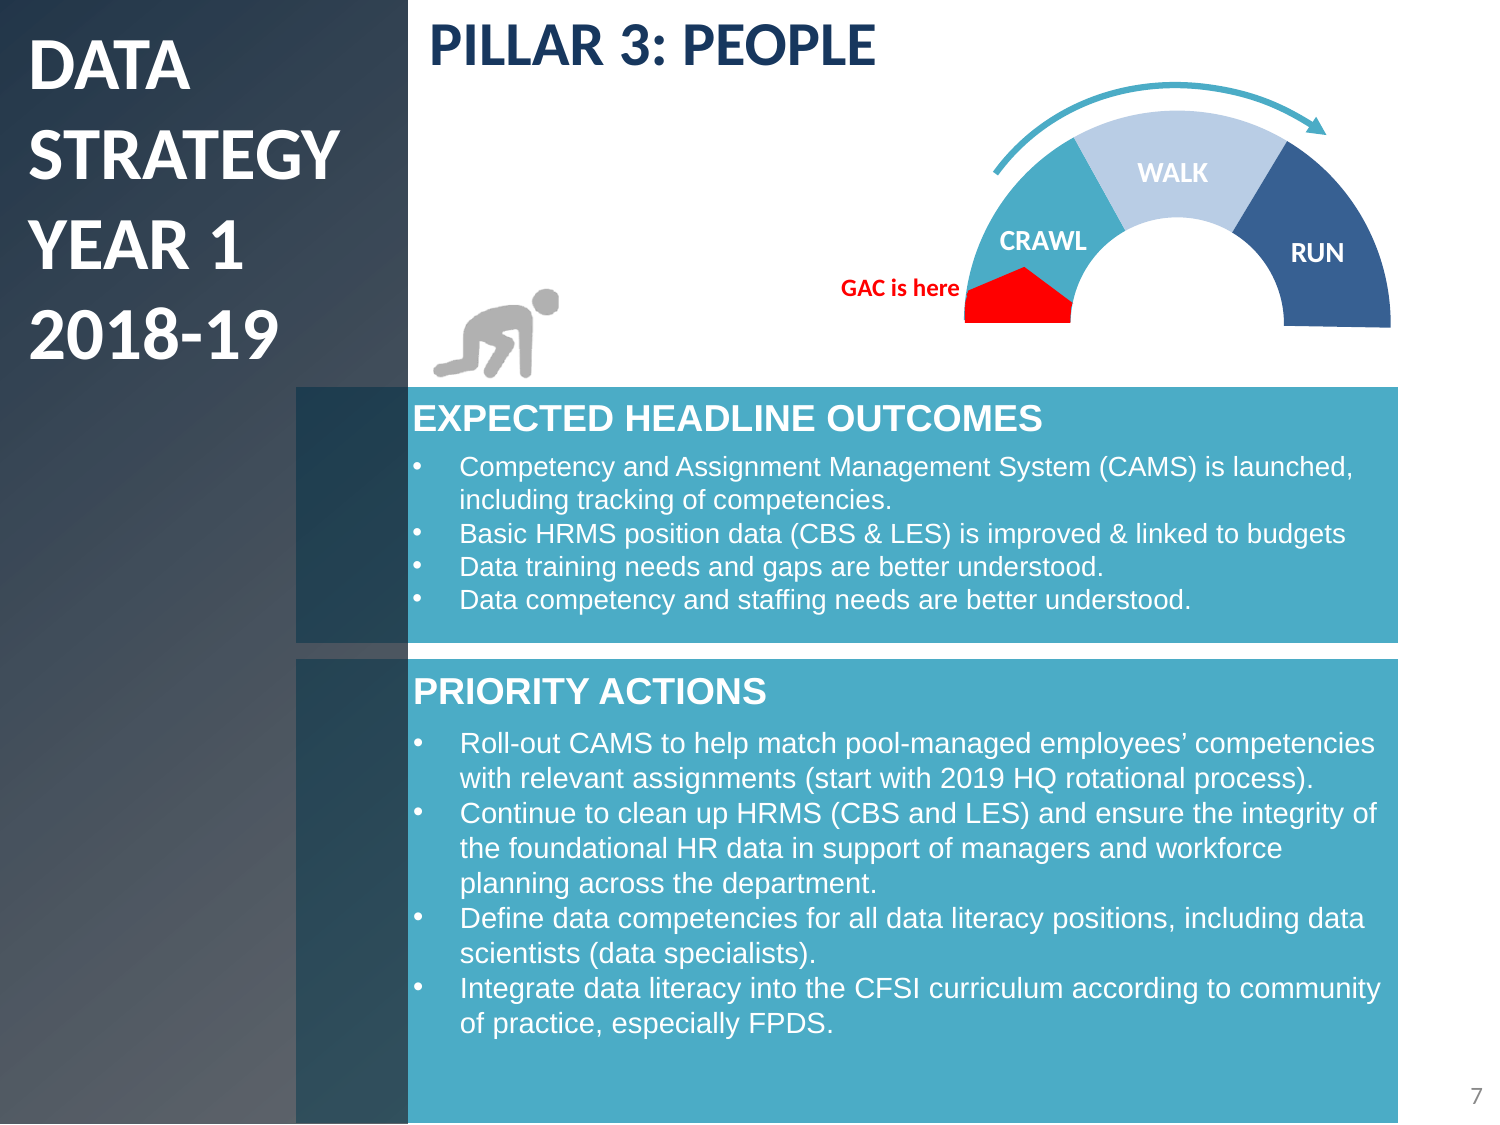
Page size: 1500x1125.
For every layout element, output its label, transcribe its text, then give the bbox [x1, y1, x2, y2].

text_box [397, 386, 1400, 1125]
text_box PILLAR 3: PEOPLE [414, 0, 893, 86]
slide_number 7 [1406, 1065, 1499, 1125]
picture [422, 264, 559, 382]
text_box [0, 0, 409, 1125]
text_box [619, 87, 1500, 544]
text_box DATA STRATEGY YEAR 1 2018-19 [14, 7, 526, 382]
